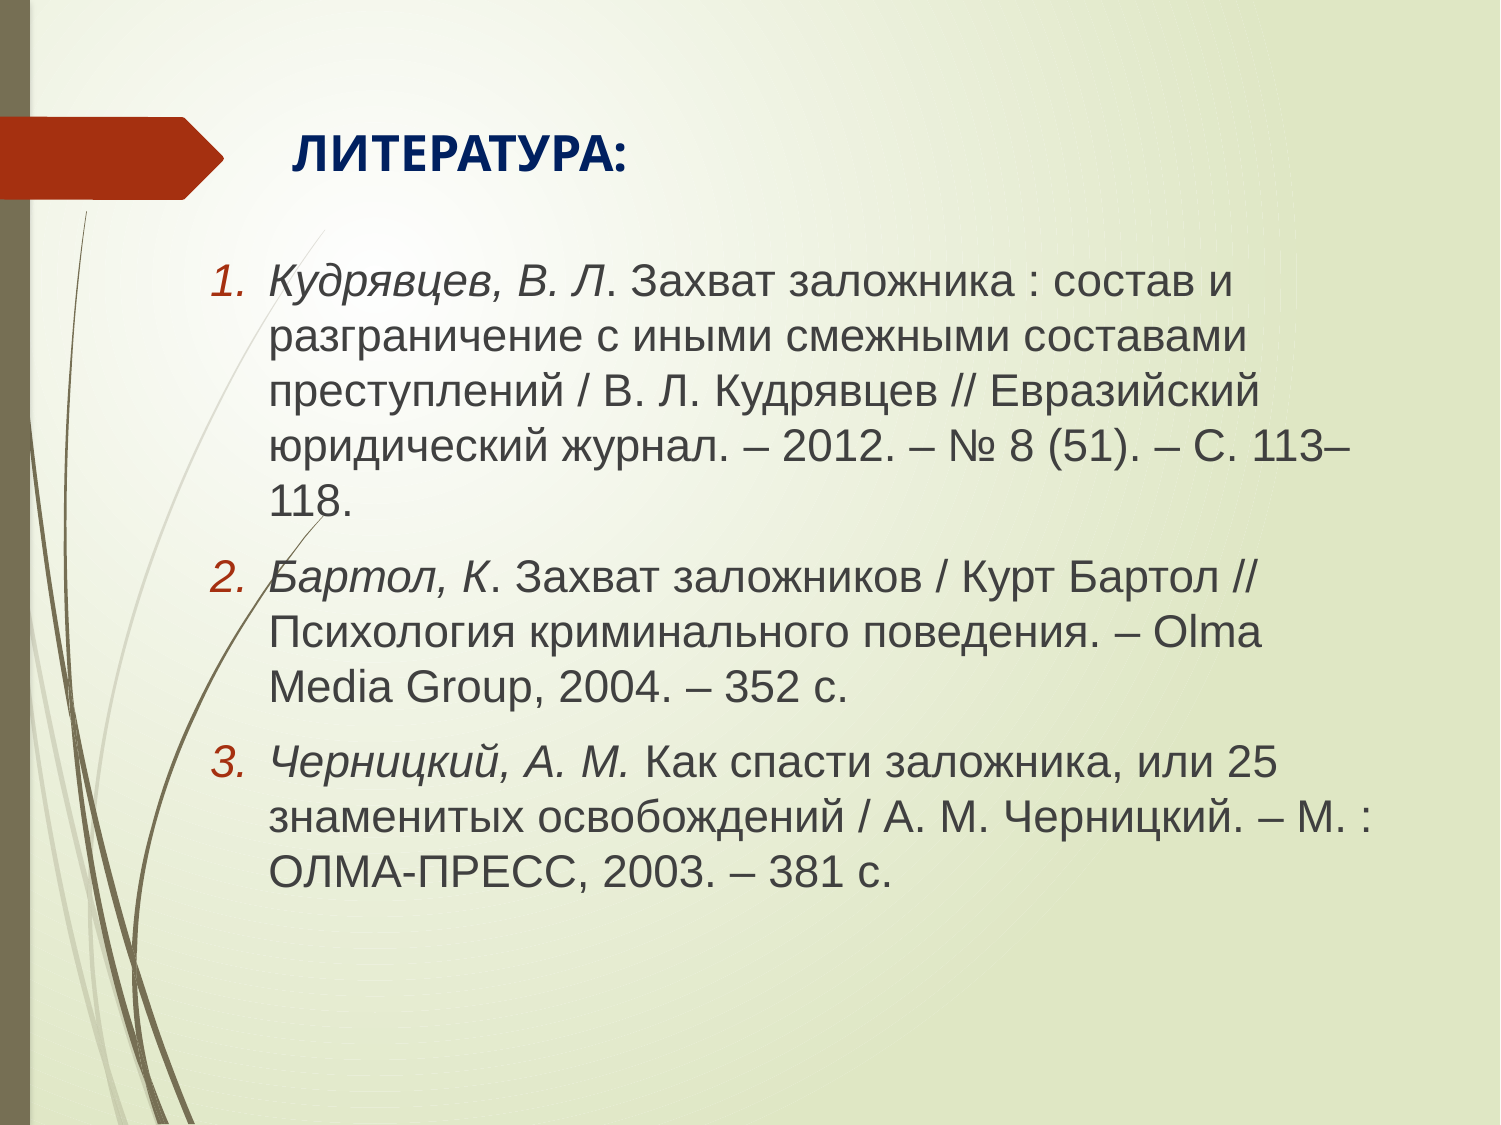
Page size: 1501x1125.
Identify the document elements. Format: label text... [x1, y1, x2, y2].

title Литература: [277, 114, 709, 197]
list Кудрявцев, В. Л. Захват заложника : состав и разграничение с иными смежными составами преступлений / В. Л. Кудрявцев // Евразийский юридический журнал. ‒ 2012. ‒ № 8 (51). ‒ С. 113‒118. Бартол, К. Захват заложников / Курт Бартол // Психология криминального поведения. ‒ Olma Media Group, 2004. ‒ 352 с. Черницкий, А. М. Как спасти заложника, или 25 знаменитых освобождений / А. М. Черницкий. ‒ М. : ОЛМА-ПРЕСС, 2003. ‒ 381 с. [194, 243, 1409, 920]
